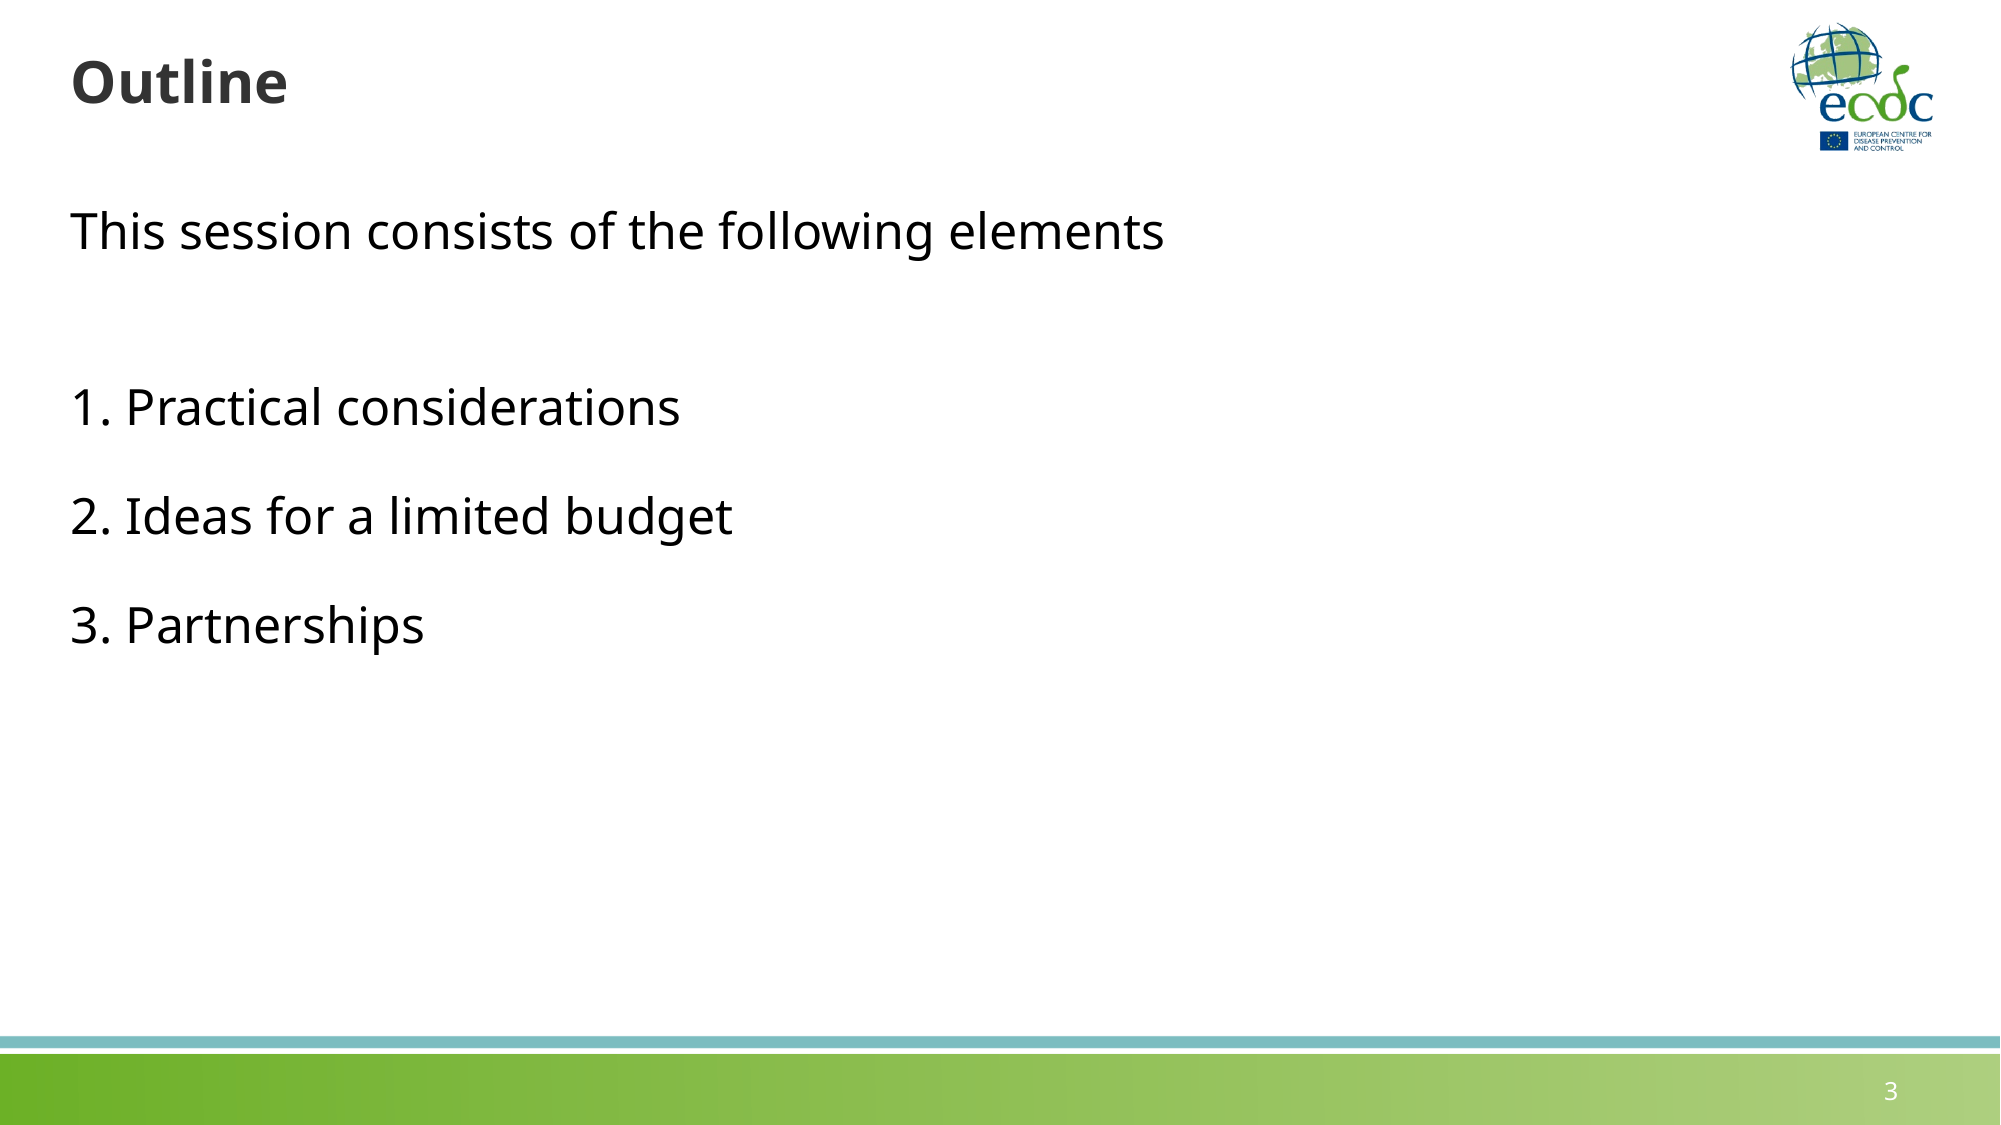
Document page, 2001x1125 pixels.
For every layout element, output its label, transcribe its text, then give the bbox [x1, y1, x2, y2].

list This session consists of the following elements 1. Practical considerations 2. Ideas for a limited budget 3. Partnerships [70, 205, 1936, 1025]
picture [0, 0, 2000, 1125]
slide_number 3 [1494, 1062, 1914, 1123]
title Outline [70, 52, 1764, 185]
